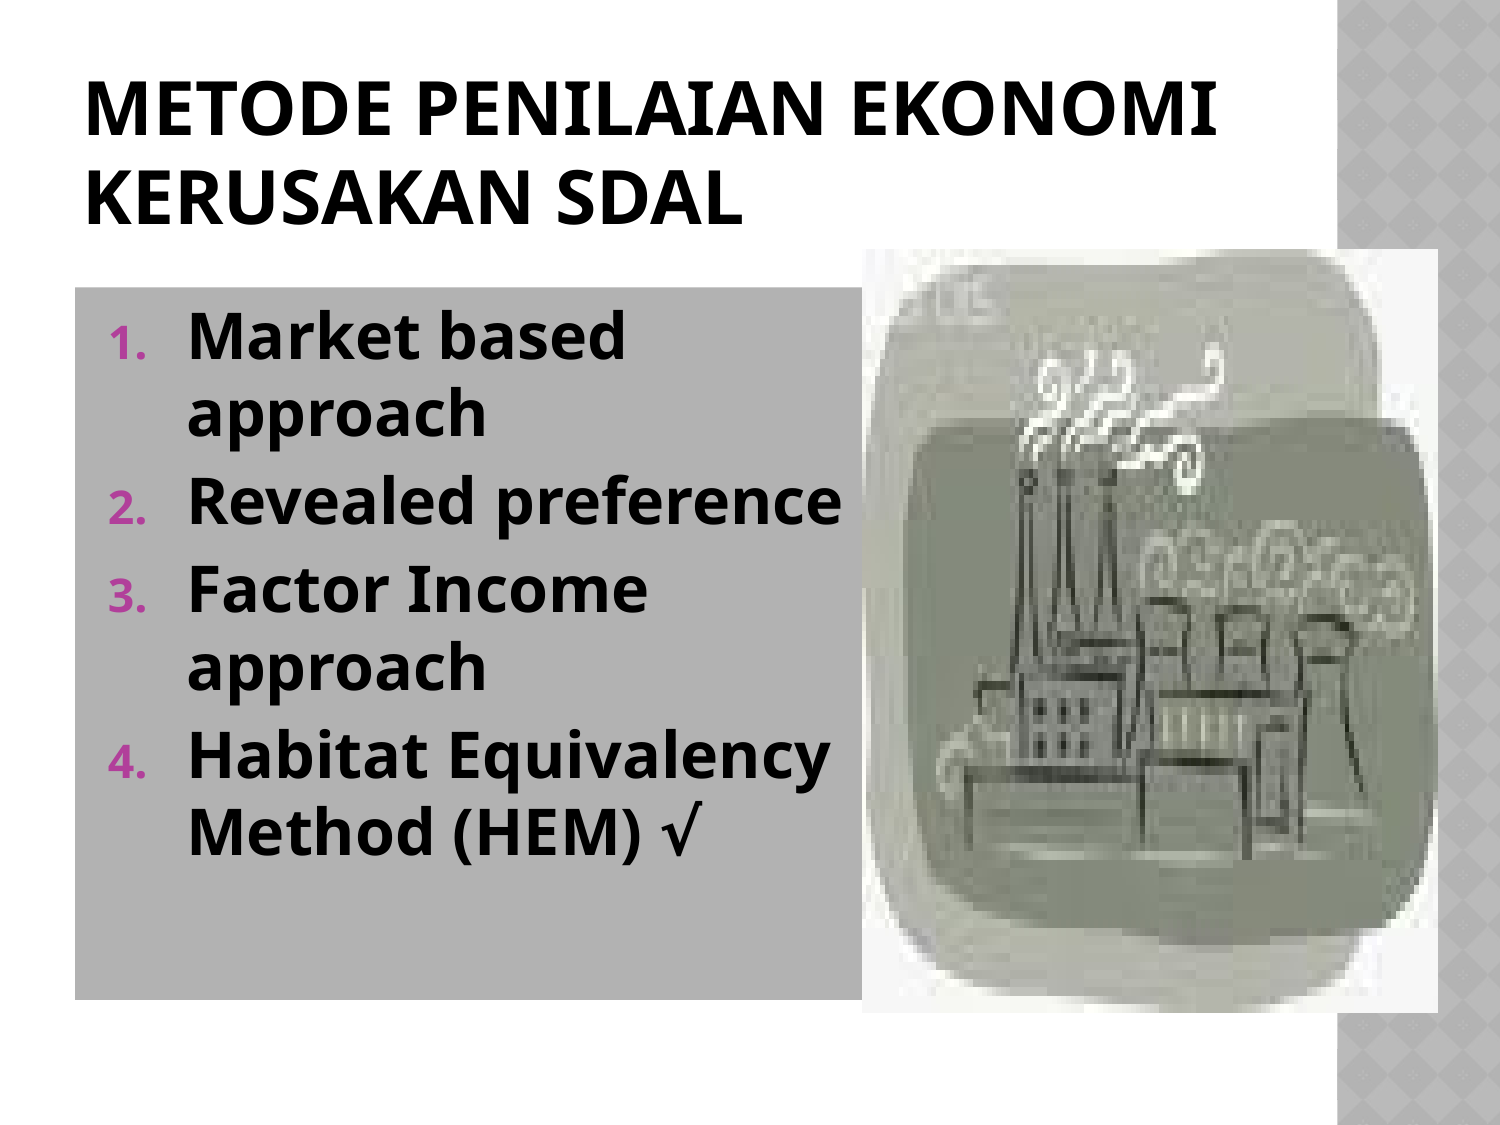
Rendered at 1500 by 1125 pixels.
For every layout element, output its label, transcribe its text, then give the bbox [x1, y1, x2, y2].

picture [862, 249, 1438, 1013]
list Market based approach Revealed preference Factor Income approach Habitat Equivalency Method (HEM) √ [75, 287, 856, 1000]
title METODE PENILAIAN EKONOMI KERUSAKAN SDAL [75, 52, 1263, 240]
